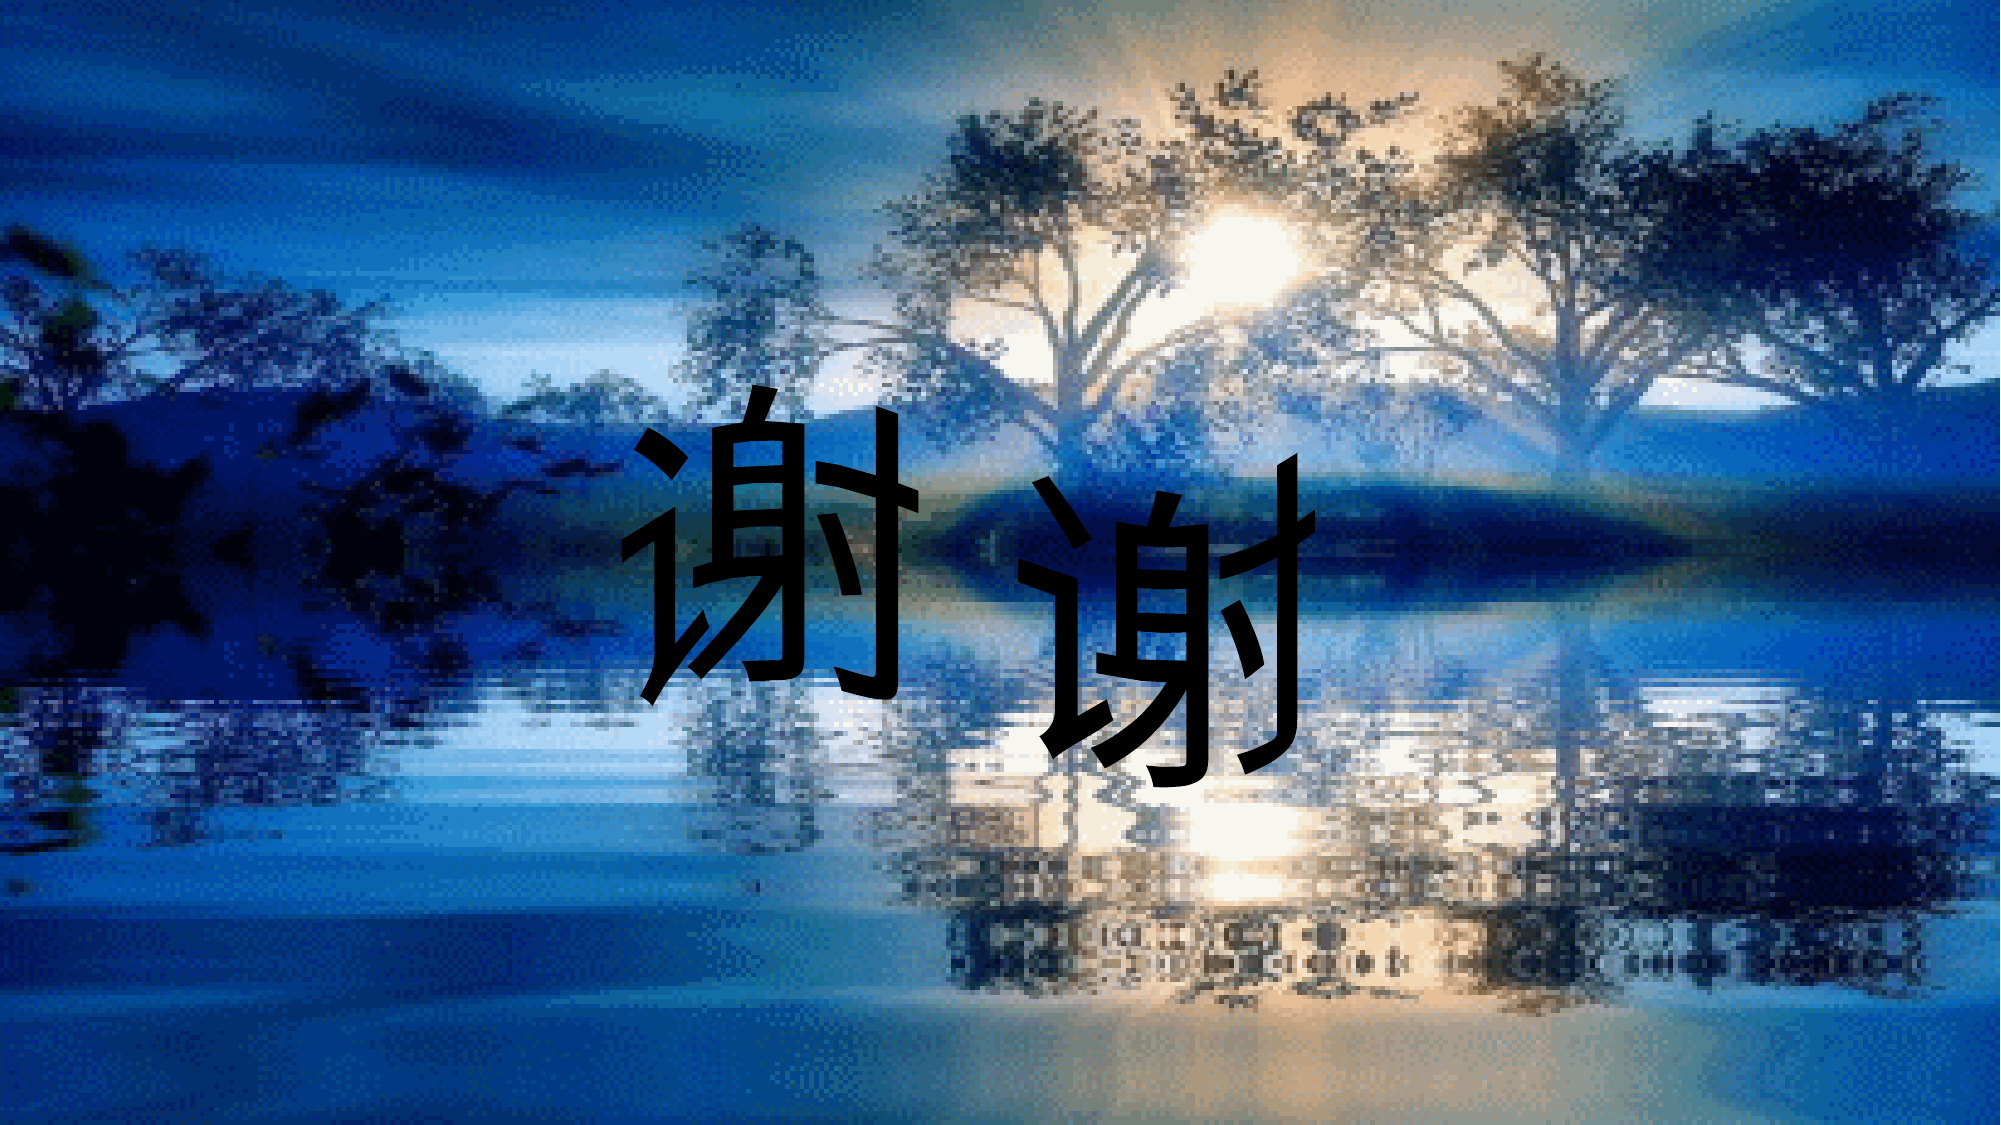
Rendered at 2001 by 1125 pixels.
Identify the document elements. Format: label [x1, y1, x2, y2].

list [0, 0, 2000, 1125]
